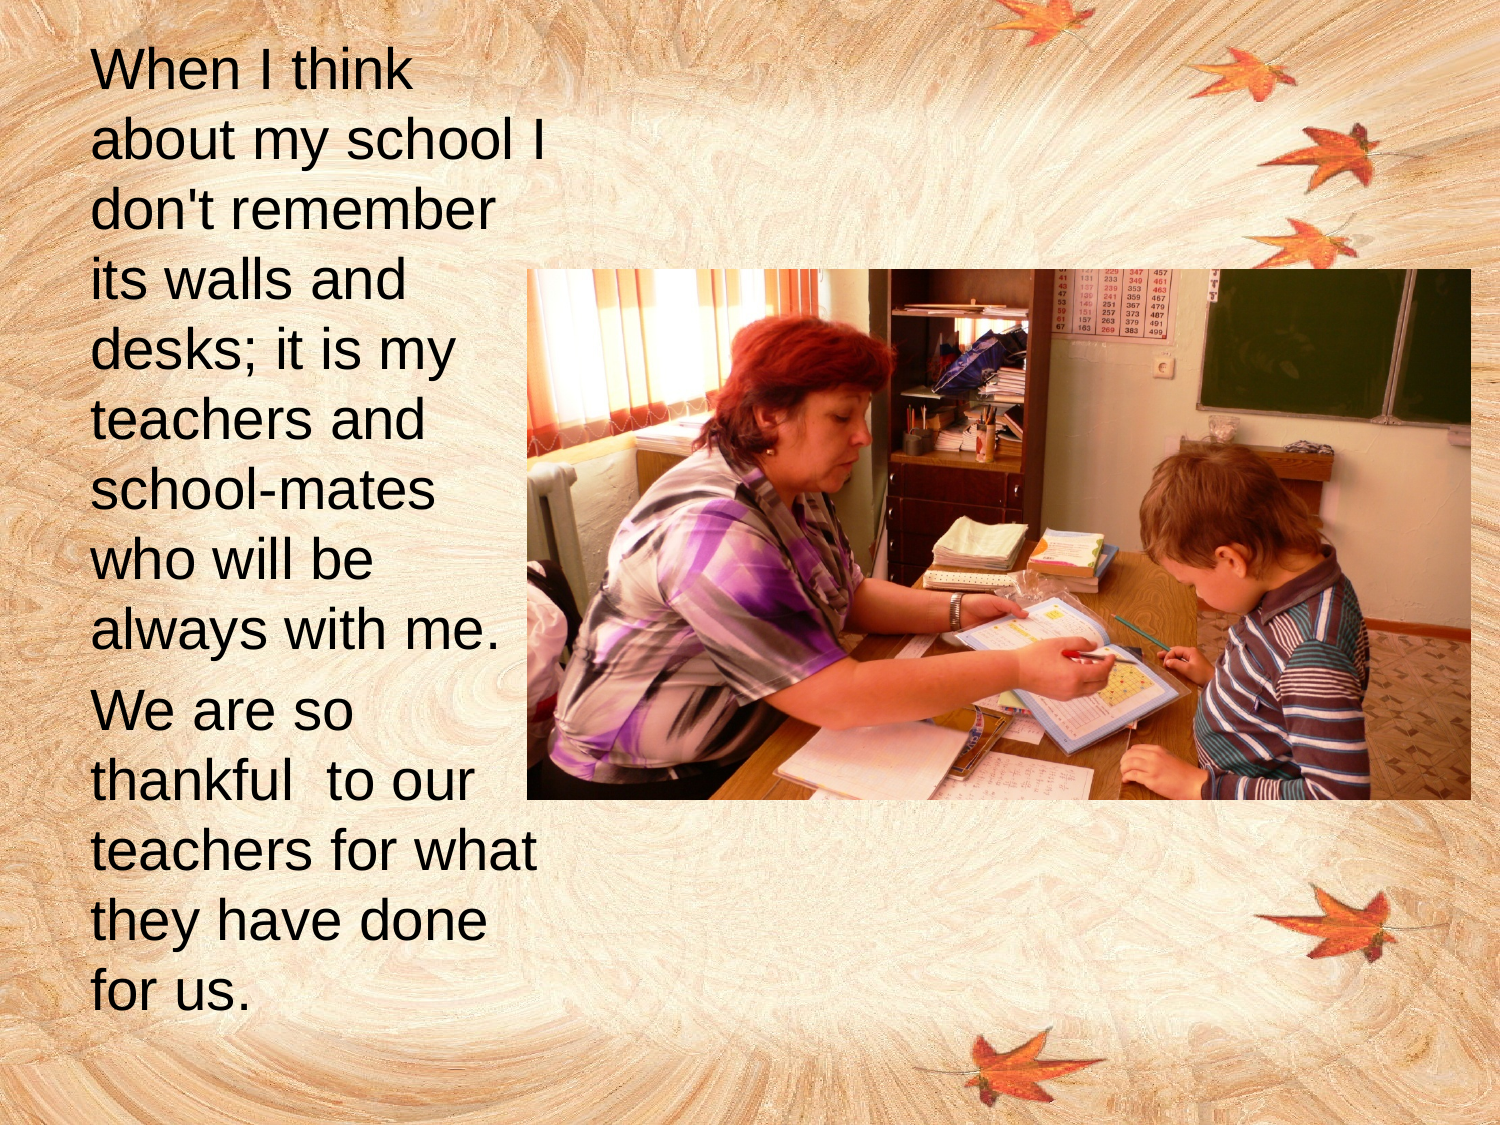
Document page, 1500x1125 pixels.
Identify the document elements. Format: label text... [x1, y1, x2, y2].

picture [0, 0, 1500, 1125]
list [527, 269, 1471, 800]
list When I think about my school I don't remember its walls and desks; it is my teachers and school-mates who will be always with me. We are so thankful to our teachers for what they have done for us. [74, 23, 569, 1006]
